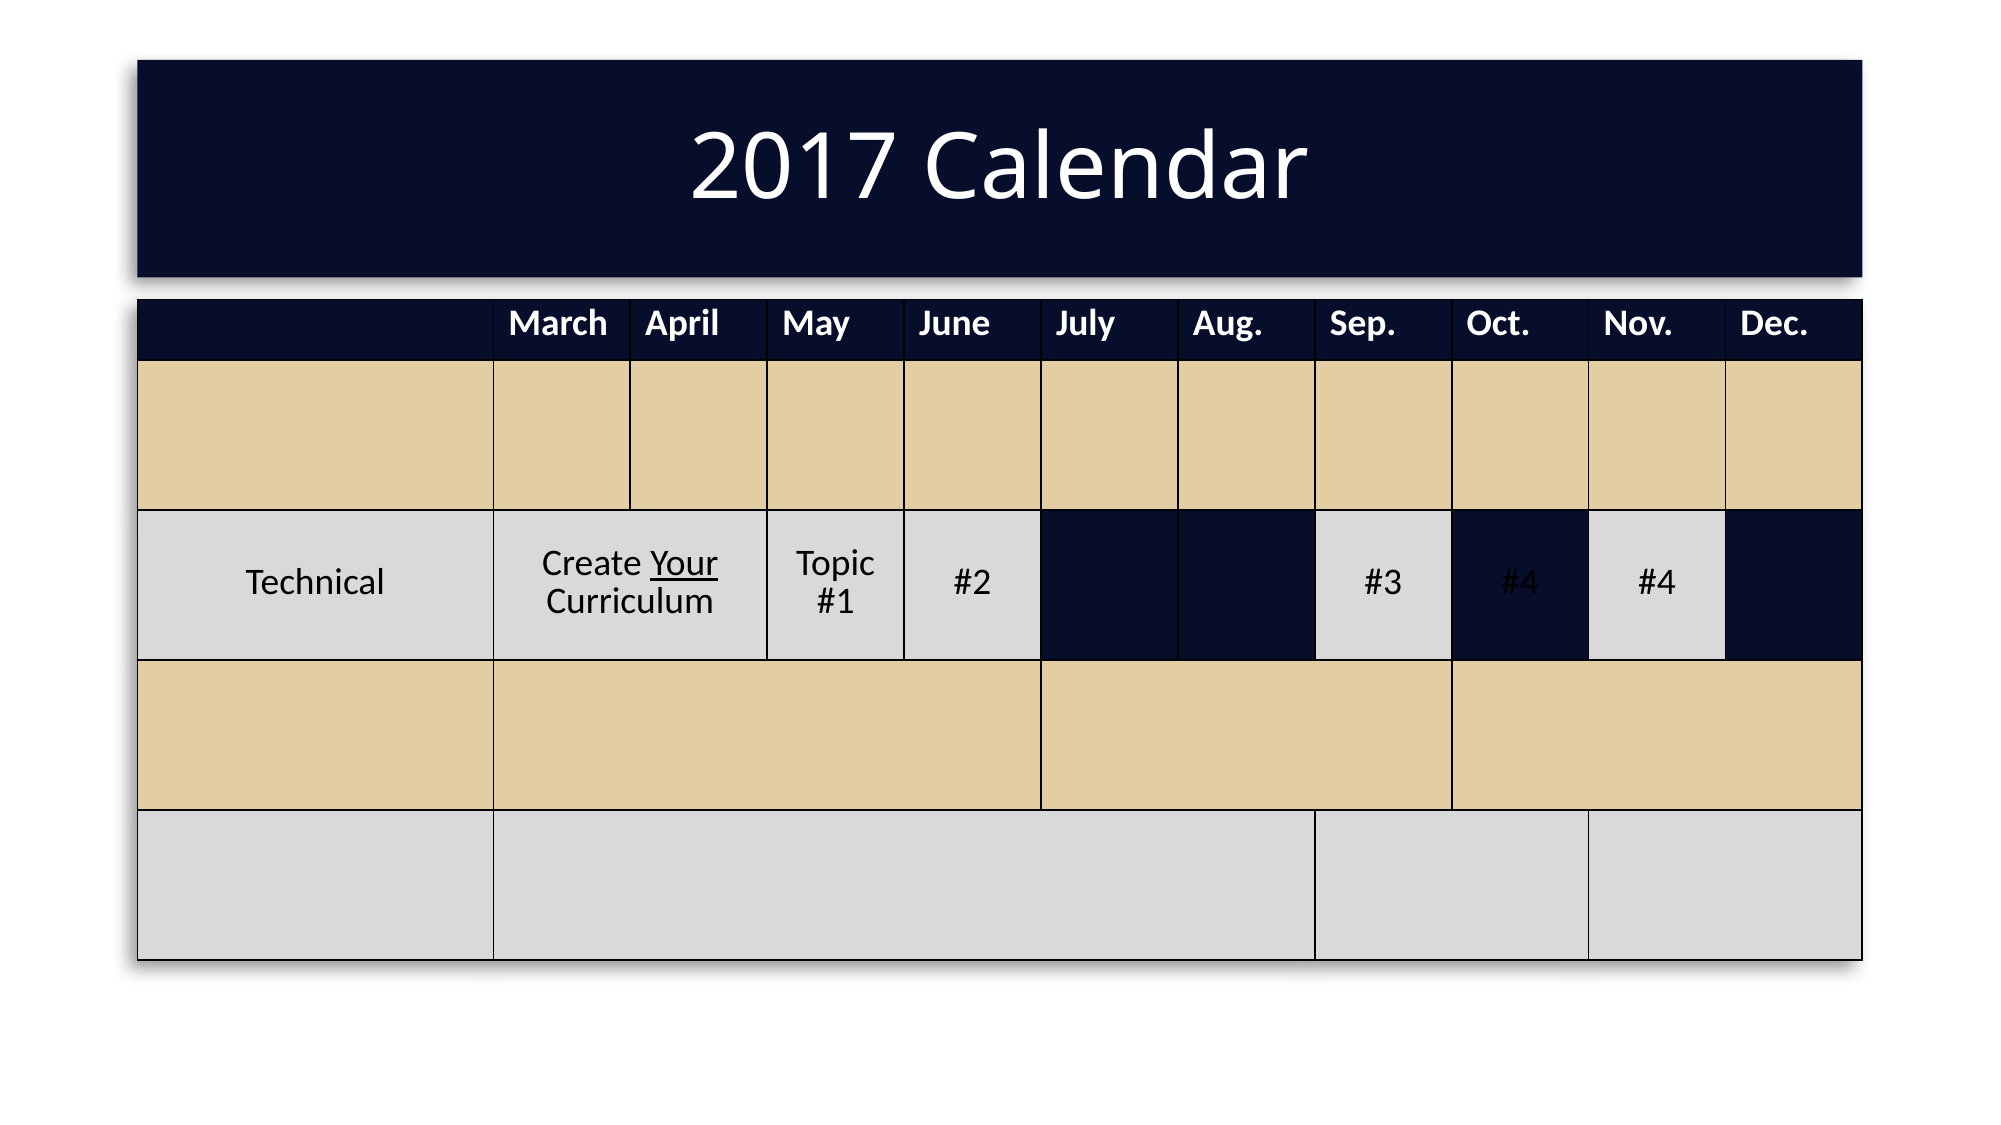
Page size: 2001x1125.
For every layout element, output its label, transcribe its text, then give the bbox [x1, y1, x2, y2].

table_cell [1453, 361, 1588, 509]
table_header Dec. [1726, 300, 1861, 359]
table_cell [1179, 511, 1314, 659]
title 2017 Calendar [137, 59, 1863, 278]
table_header July [1042, 300, 1177, 359]
table_cell #4 [1453, 511, 1588, 659]
table_cell [1042, 661, 1451, 809]
table_cell [138, 811, 493, 959]
table_cell [905, 361, 1040, 509]
table_cell [1316, 811, 1588, 959]
table_cell [768, 361, 903, 509]
table_cell #4 [1589, 511, 1725, 659]
table_cell Technical [138, 511, 493, 659]
table_cell Create Your Curriculum [494, 511, 766, 659]
table_cell [1589, 811, 1861, 959]
table_cell [1453, 661, 1861, 809]
table_cell [631, 361, 766, 509]
table_cell [1042, 511, 1177, 659]
table_cell [1179, 361, 1314, 509]
table_header Oct. [1453, 300, 1588, 359]
table_cell [494, 811, 1314, 959]
table_header April [631, 300, 766, 359]
table_cell [494, 361, 629, 509]
table_header May [768, 300, 903, 359]
table_cell [1589, 361, 1725, 509]
table_cell Topic #1 [768, 511, 903, 659]
table_cell [1042, 361, 1177, 509]
table_cell [138, 361, 493, 509]
table_header Aug. [1179, 300, 1314, 359]
table_header June [905, 300, 1040, 359]
table_cell [1316, 361, 1451, 509]
table_header Sep. [1316, 300, 1451, 359]
table_cell [494, 661, 1040, 809]
table_cell [1726, 511, 1861, 659]
table_cell [1726, 361, 1861, 509]
table_cell #2 [905, 511, 1040, 659]
table_header Nov. [1589, 300, 1725, 359]
table_header [138, 300, 493, 359]
table_cell [138, 661, 493, 809]
table_cell #3 [1316, 511, 1451, 659]
table_header March [494, 300, 629, 359]
